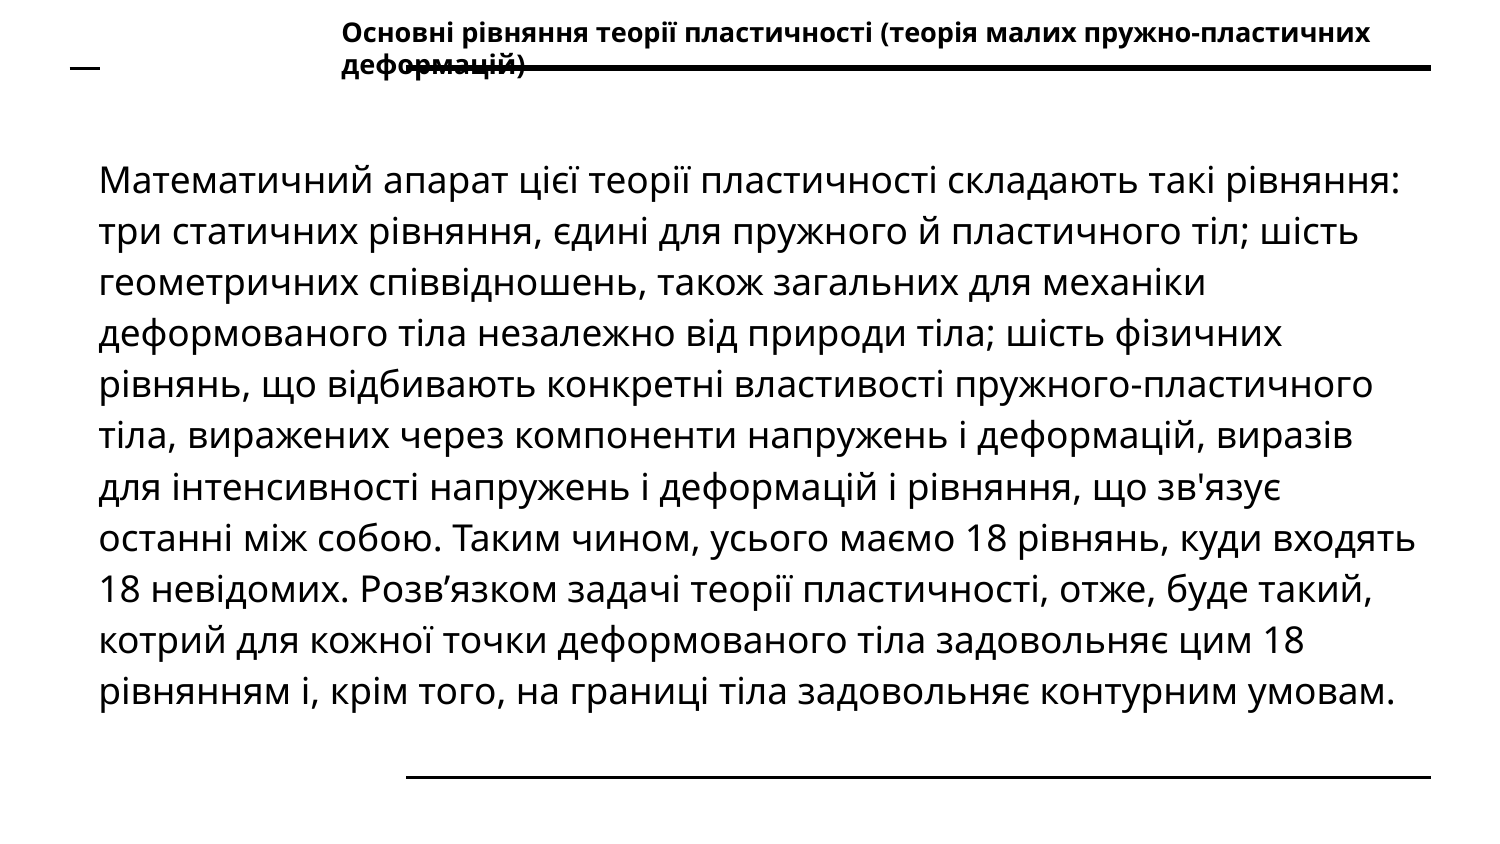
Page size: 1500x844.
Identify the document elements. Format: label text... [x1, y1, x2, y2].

list Математичний апарат цієї теорії пластичності складають такі рівняння: три статичних рівняння, єдині для пружного й пластичного тіл; шість геометричних співвідношень, також загальних для механіки деформованого тіла незалежно від природи тіла; шість фізичних рівнянь, що відбивають конкретні властивості пружного-пластичного тіла, виражених через компоненти напружень і деформацій, виразів для інтенсивності напружень і деформацій і рівняння, що зв'язує останні між собою. Таким чином, усього маємо 18 рівнянь, куди входять 18 невідомих. Розв’язком задачі теорії пластичності, отже, буде такий, котрий для кожної точки деформованого тіла задовольняє цим 18 рівнянням і, крім того, на границі тіла задовольняє контурним умовам. [83, 134, 1439, 785]
title Основні рівняння теорії пластичності (теорія малих пружно-пластичних деформацій) [326, 0, 1500, 105]
